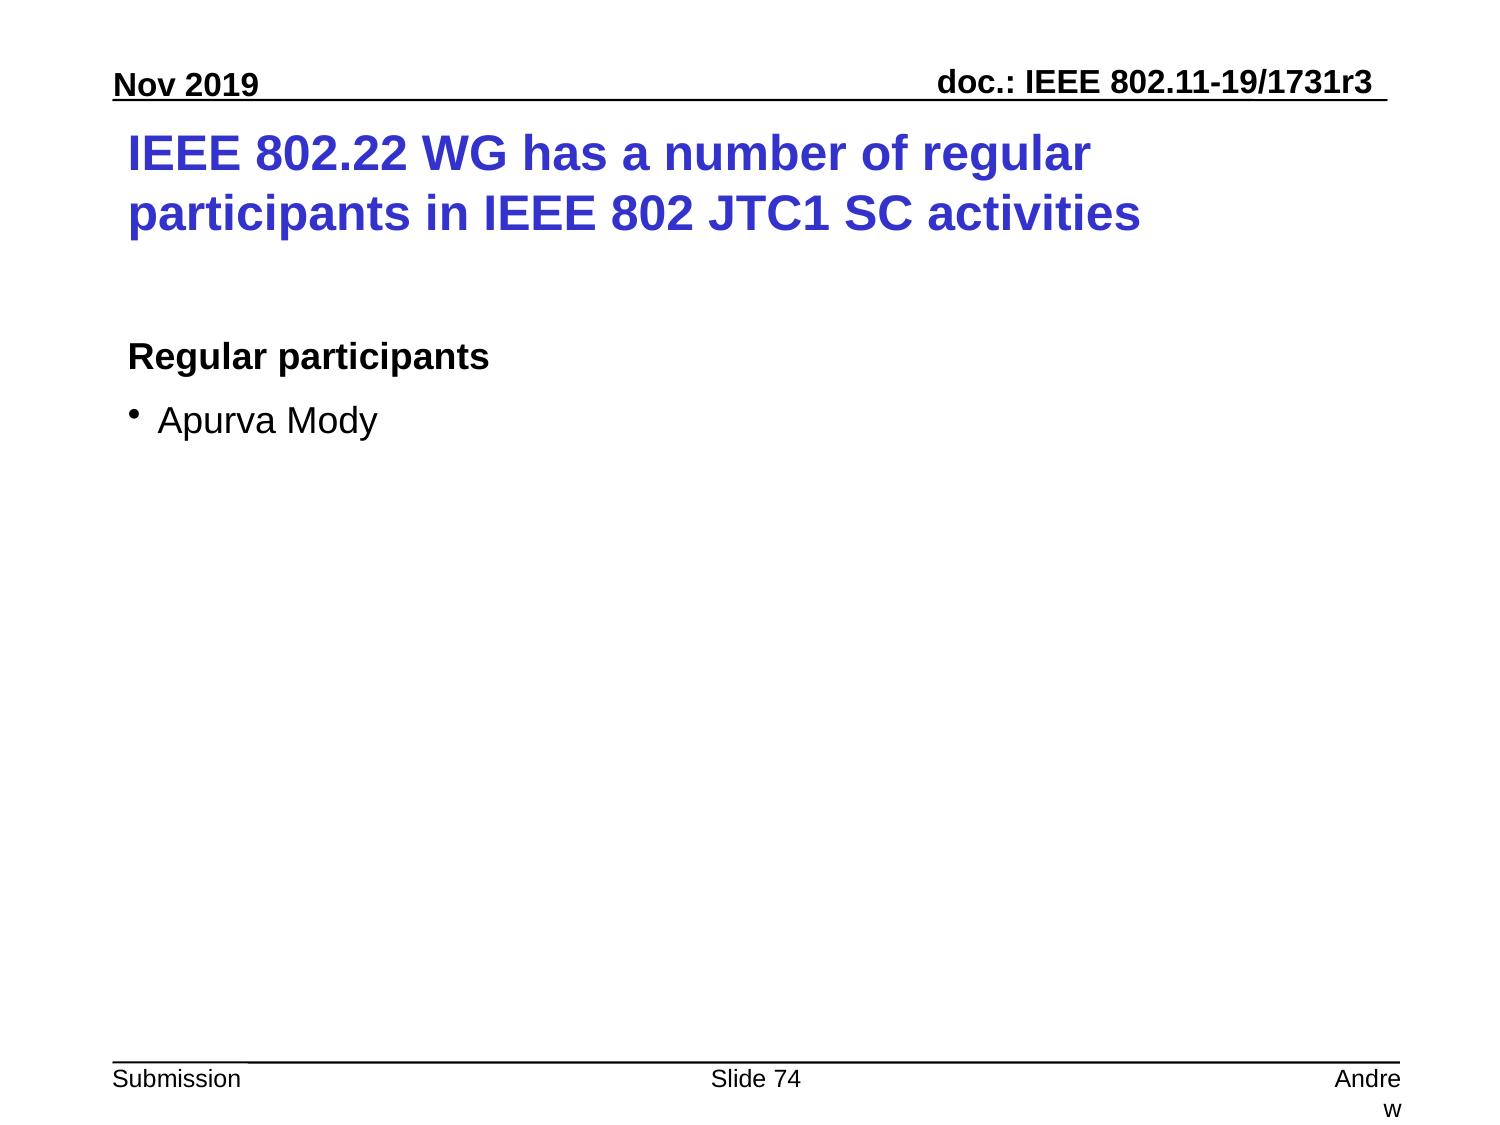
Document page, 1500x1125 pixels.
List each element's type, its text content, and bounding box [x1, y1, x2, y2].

slide_number Slide 74 [709, 1061, 803, 1093]
footer Andrew Myles, Cisco [1320, 1061, 1402, 1093]
list Regular participants Apurva Mody [112, 324, 1388, 1000]
title IEEE 802.22 WG has a number of regular participants in IEEE 802 JTC1 SC activities [112, 112, 1388, 288]
